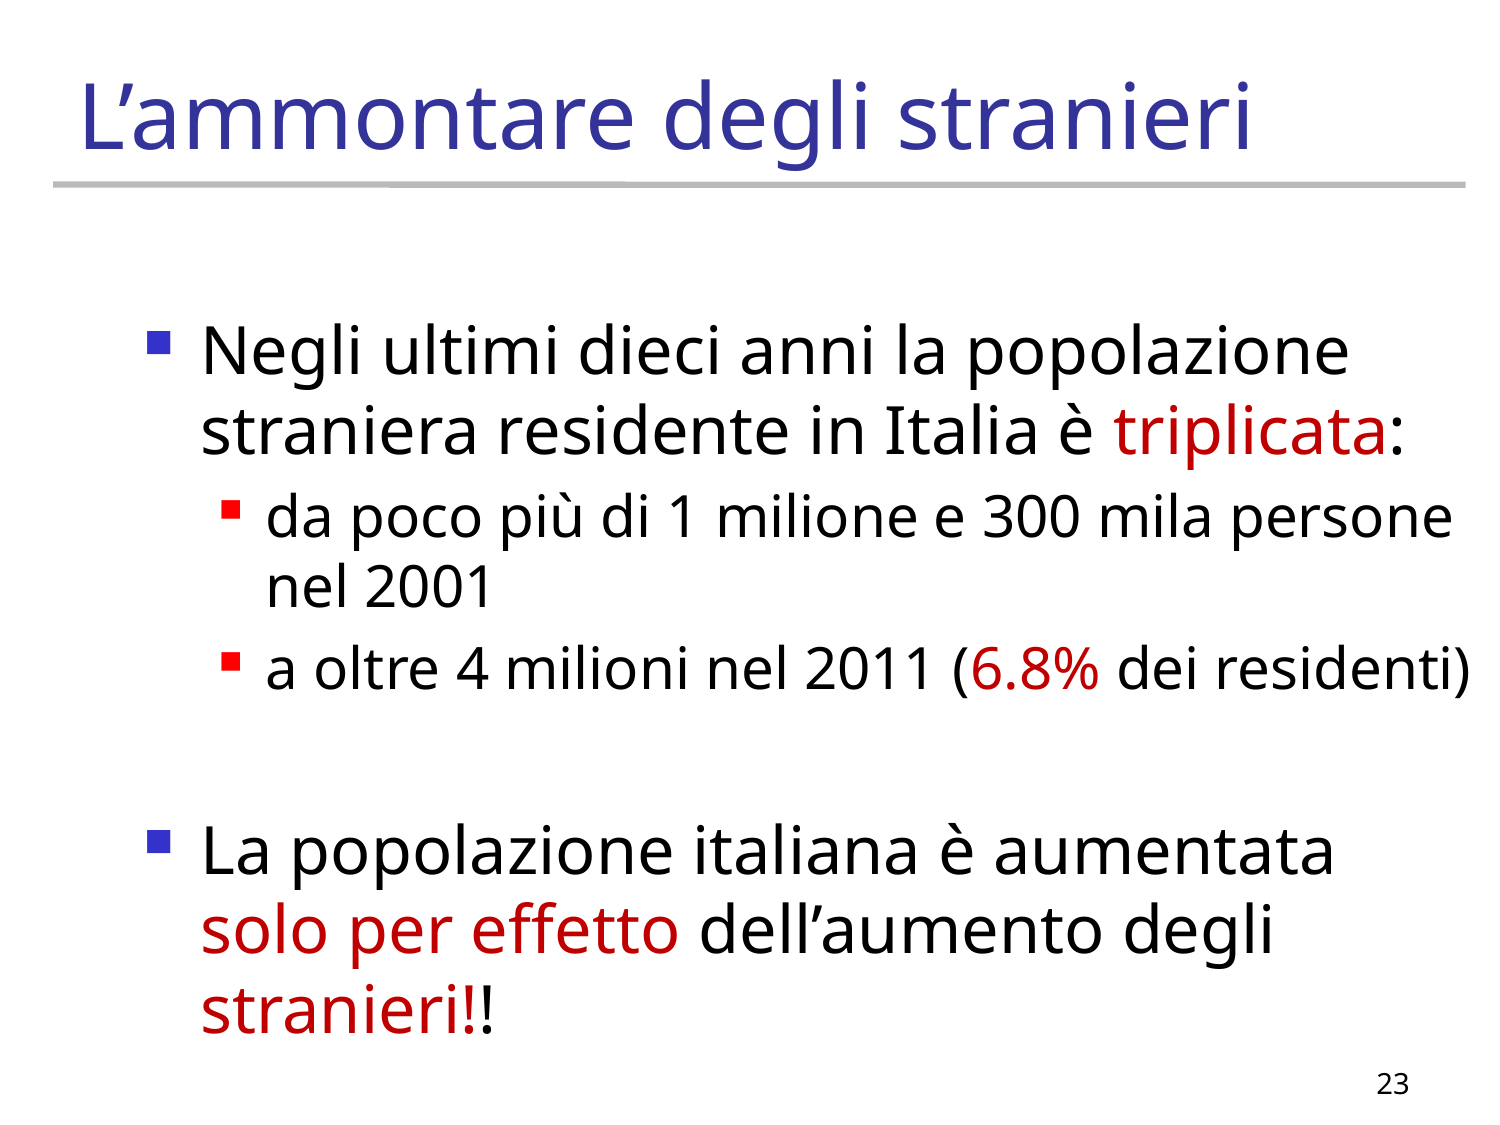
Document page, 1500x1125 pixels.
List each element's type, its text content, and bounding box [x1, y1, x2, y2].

slide_number 23 [1112, 1037, 1426, 1113]
title L’ammontare degli stranieri [62, 74, 1342, 176]
list Negli ultimi dieci anni la popolazione straniera residente in Italia è triplicata: da poco più di 1 milione e 300 mila persone nel 2001 a oltre 4 milioni nel 2011 (6.8% dei residenti) La popolazione italiana è aumentata solo per effetto dell’aumento degli stranieri!! [128, 299, 1500, 1091]
